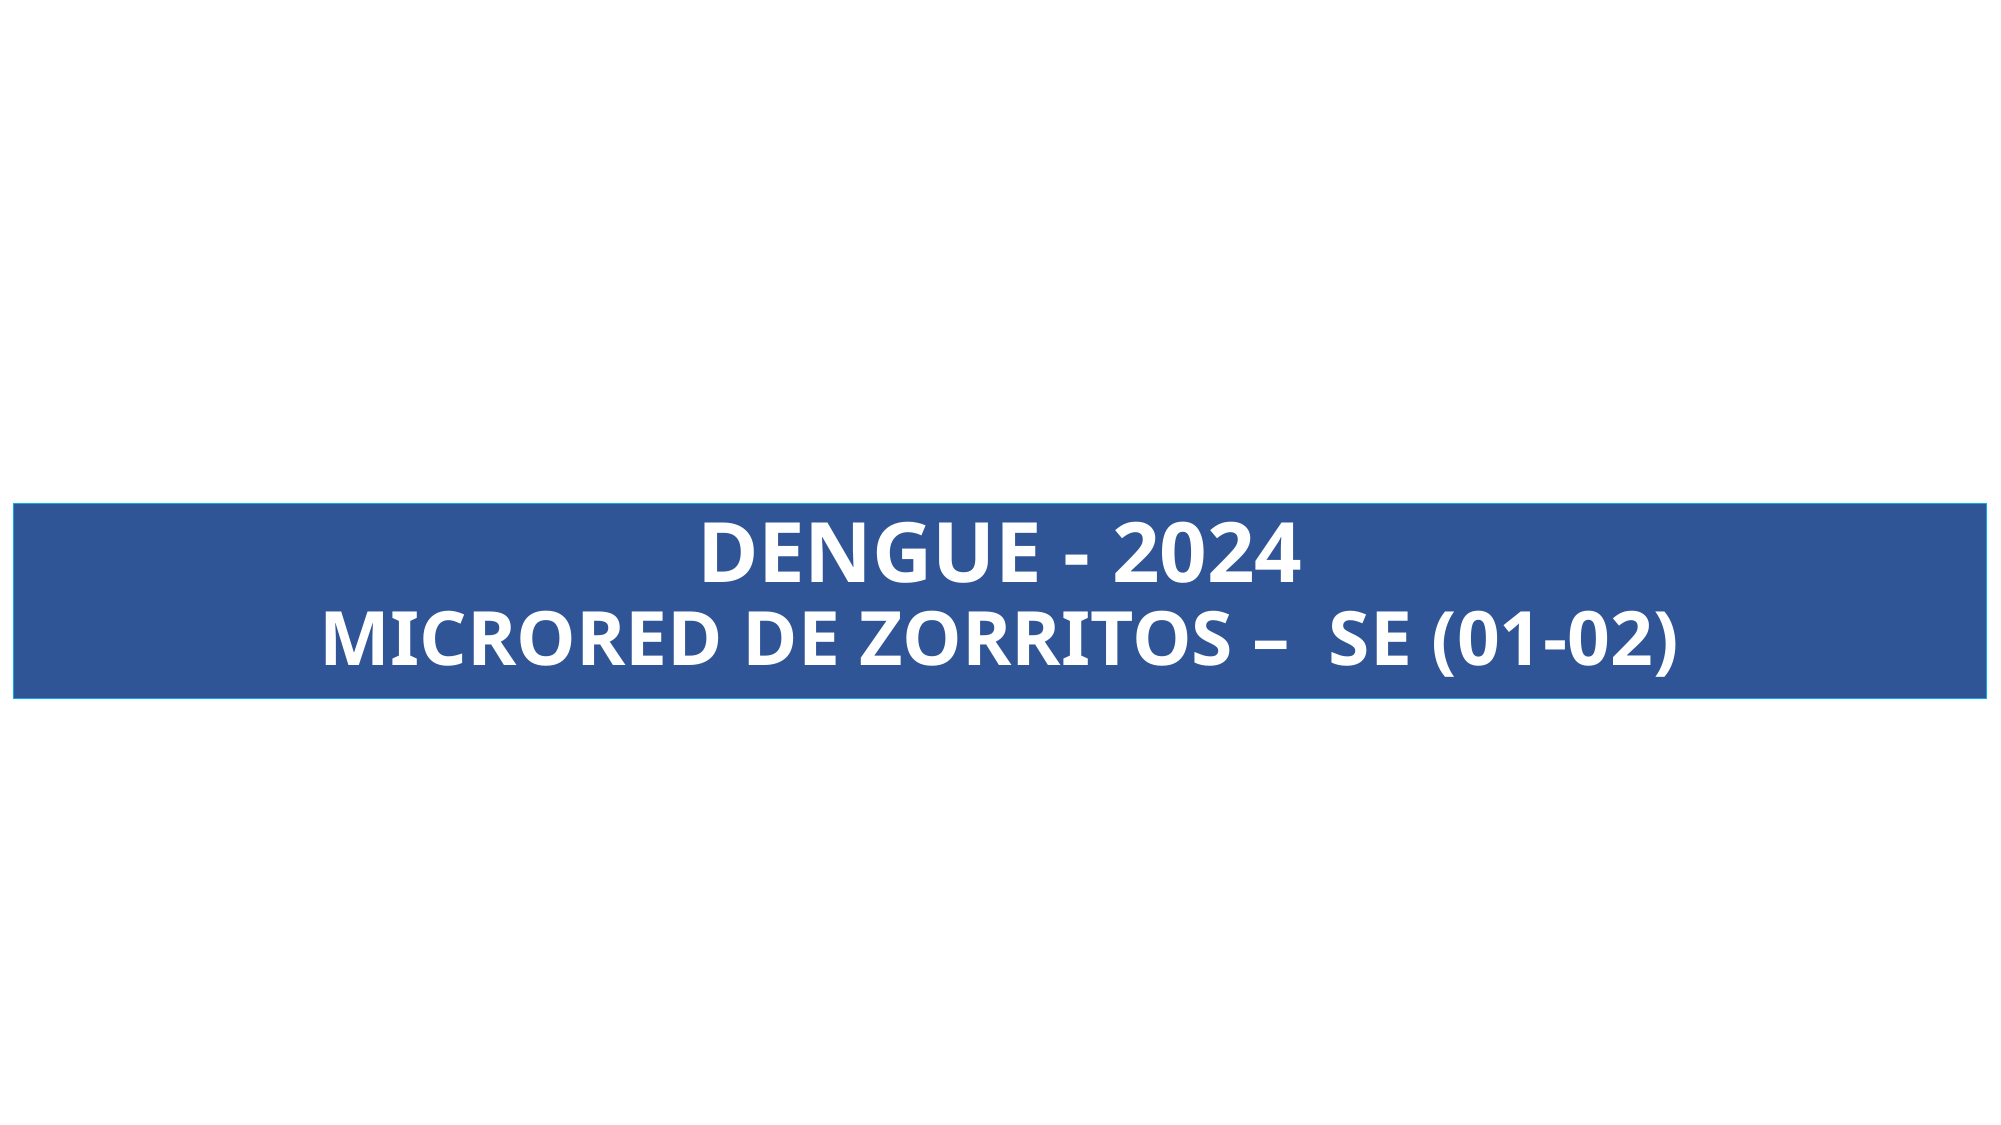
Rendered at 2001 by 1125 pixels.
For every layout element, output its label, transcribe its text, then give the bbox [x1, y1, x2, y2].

text_box DENGUE - 2024 MICRORED DE ZORRITOS – SE (01-02) [13, 503, 1987, 699]
